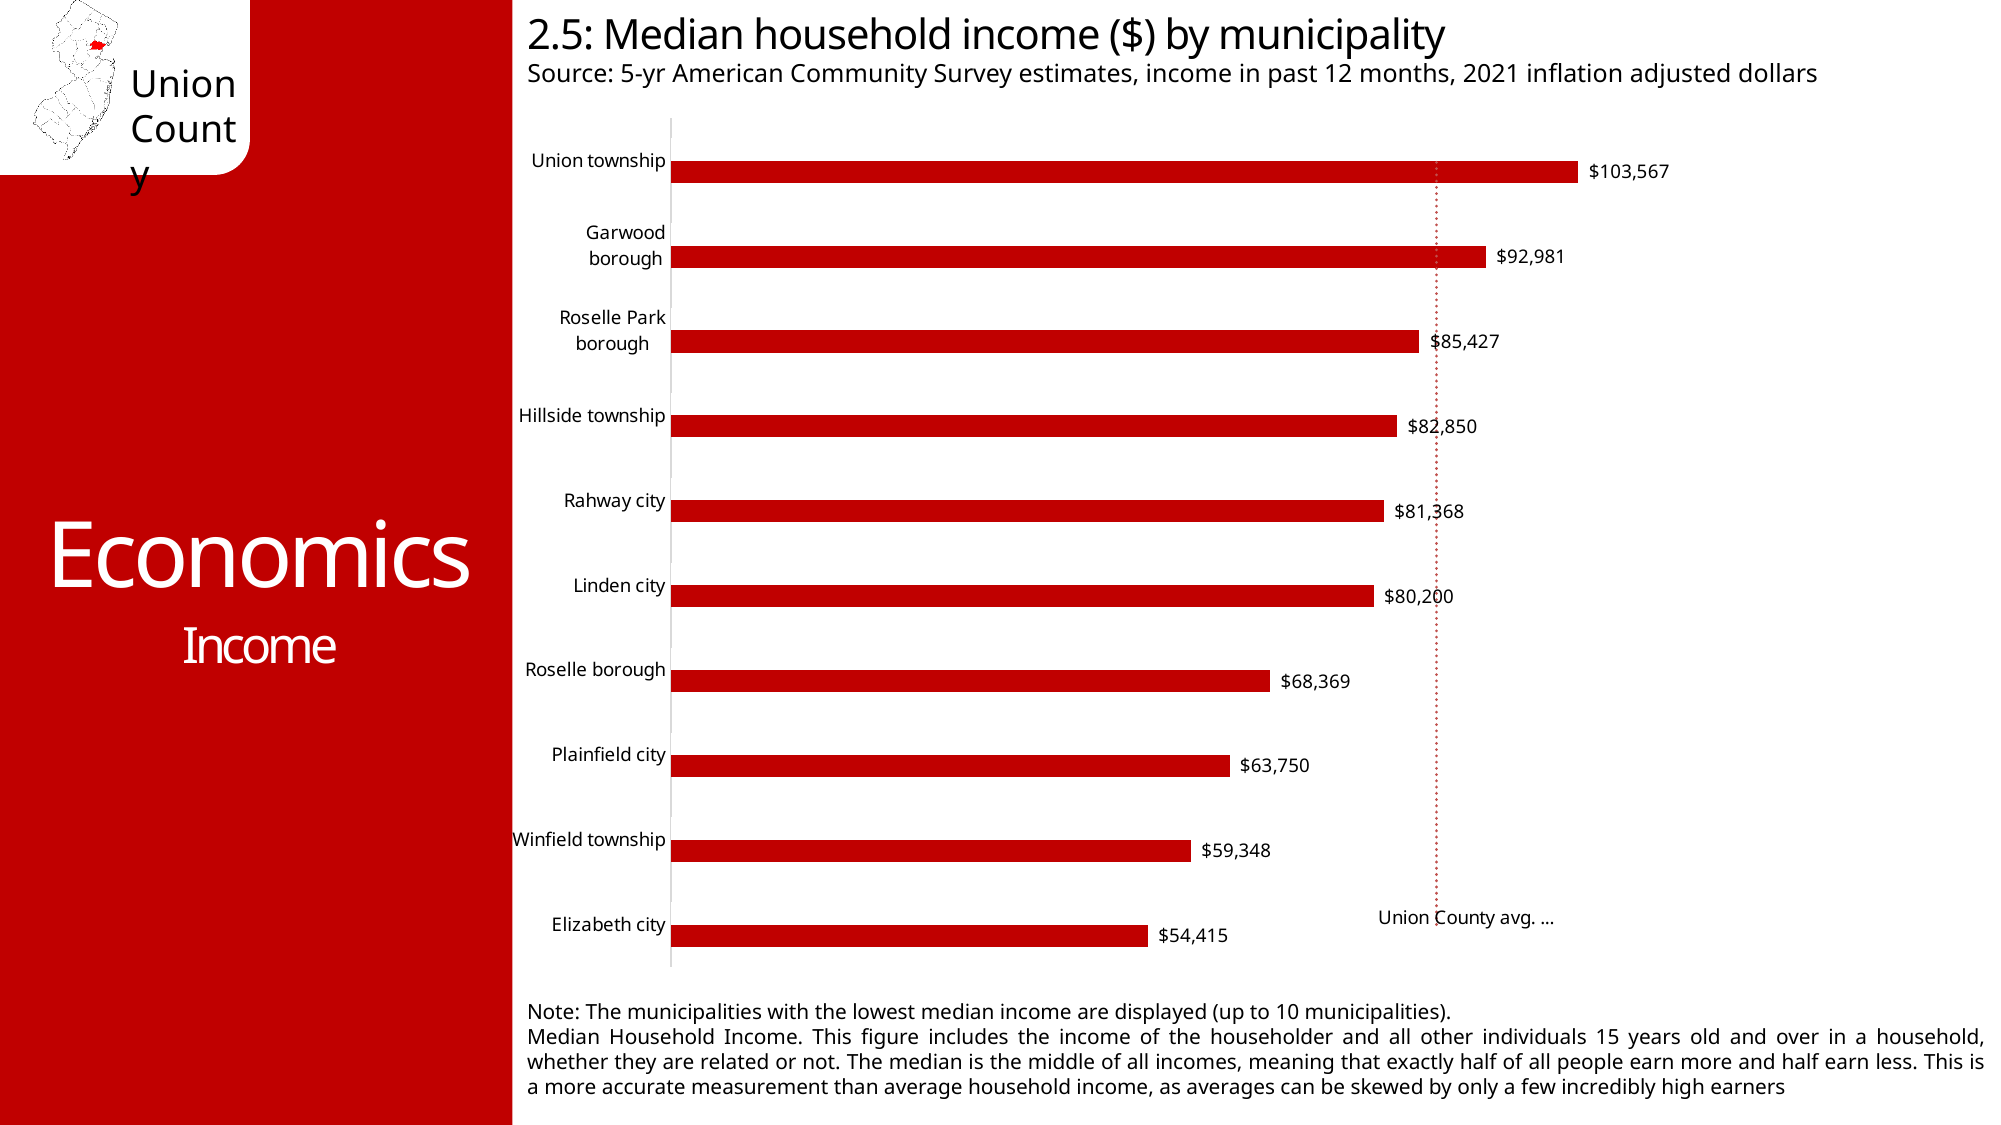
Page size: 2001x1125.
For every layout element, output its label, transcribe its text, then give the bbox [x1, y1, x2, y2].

picture [33, 0, 118, 160]
chart [512, 95, 1992, 968]
text_box Source: 5-yr American Community Survey estimates, income in past 12 months, 2021 inflation adjusted dollars [512, 50, 1891, 94]
text_box Note: The municipalities with the lowest median income are displayed (up to 10 municipalities). Median Household Income. This figure includes the income of the householder and all other individuals 15 years old and over in a household, whether they are related or not. The median is the middle of all incomes, meaning that exactly half of all people earn more and half earn less. This is a more accurate measurement than average household income, as averages can be skewed by only a few incredibly high earners [512, 997, 2000, 1125]
text_box Income [4, 571, 506, 723]
text_box Economics [3, 483, 506, 634]
text_box 2.5: Median household income ($) by municipality [512, 0, 1992, 65]
